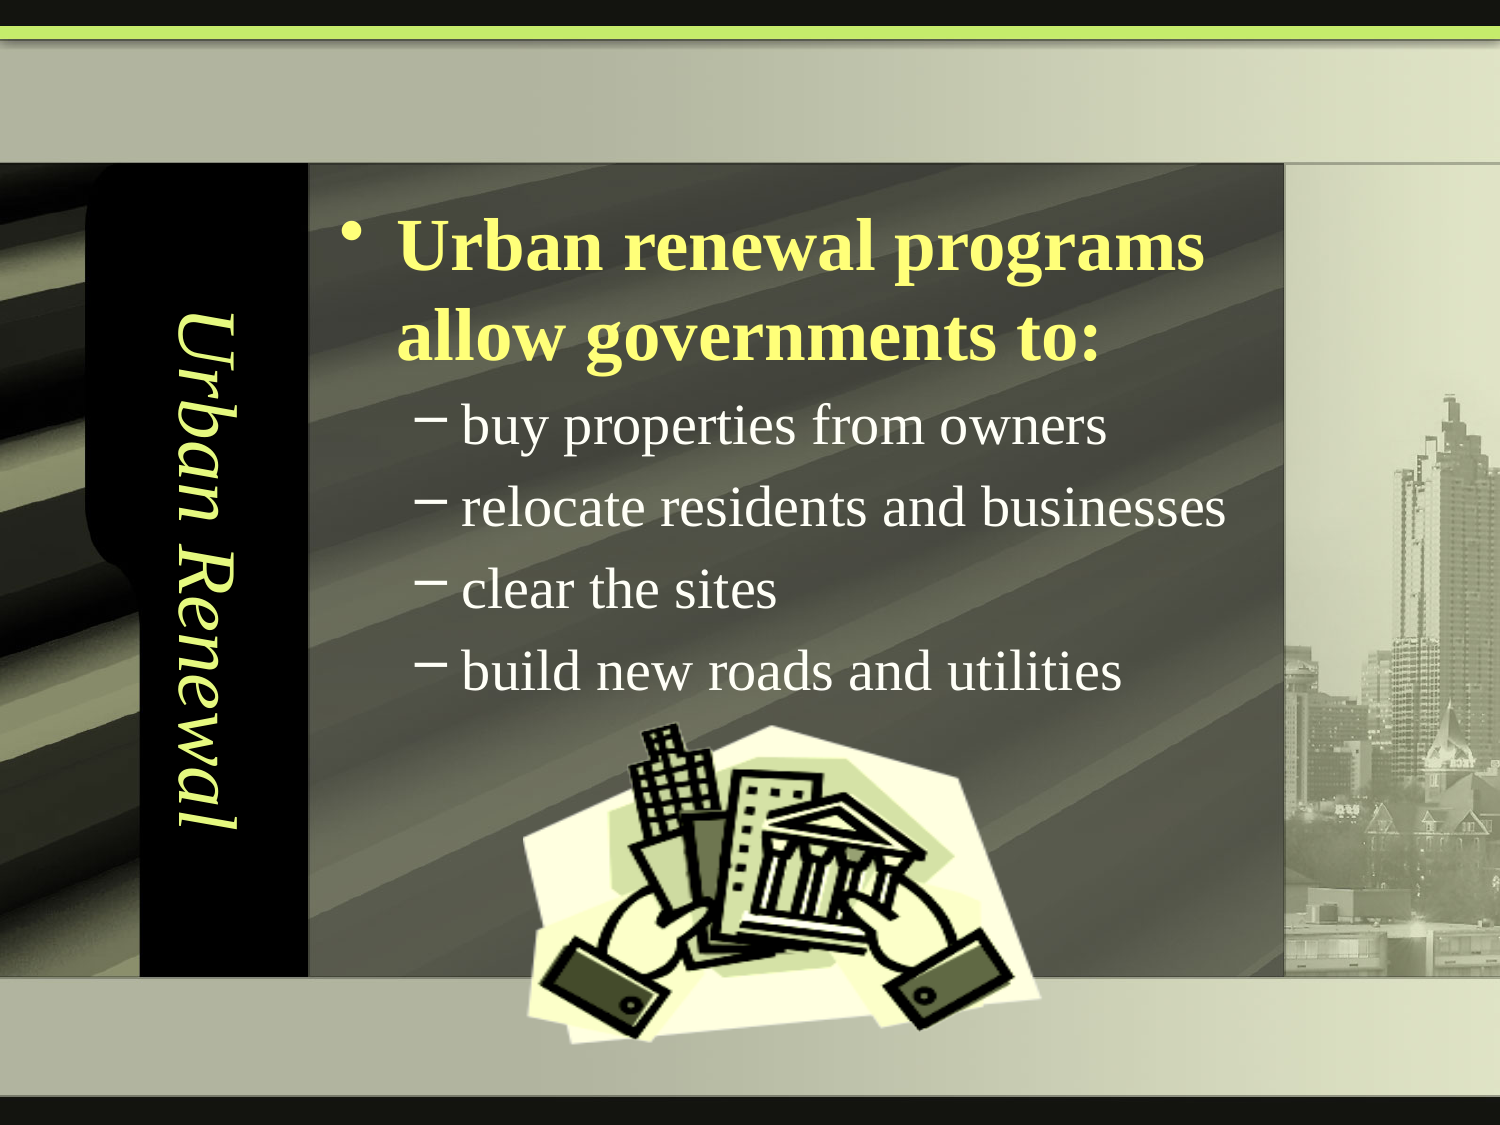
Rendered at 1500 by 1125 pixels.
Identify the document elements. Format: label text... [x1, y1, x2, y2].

list Urban renewal programs allow governments to: buy properties from owners relocate residents and businesses clear the sites build new roads and utilities [324, 187, 1276, 963]
picture [0, 0, 1500, 1125]
title Urban Renewal [124, 162, 301, 976]
